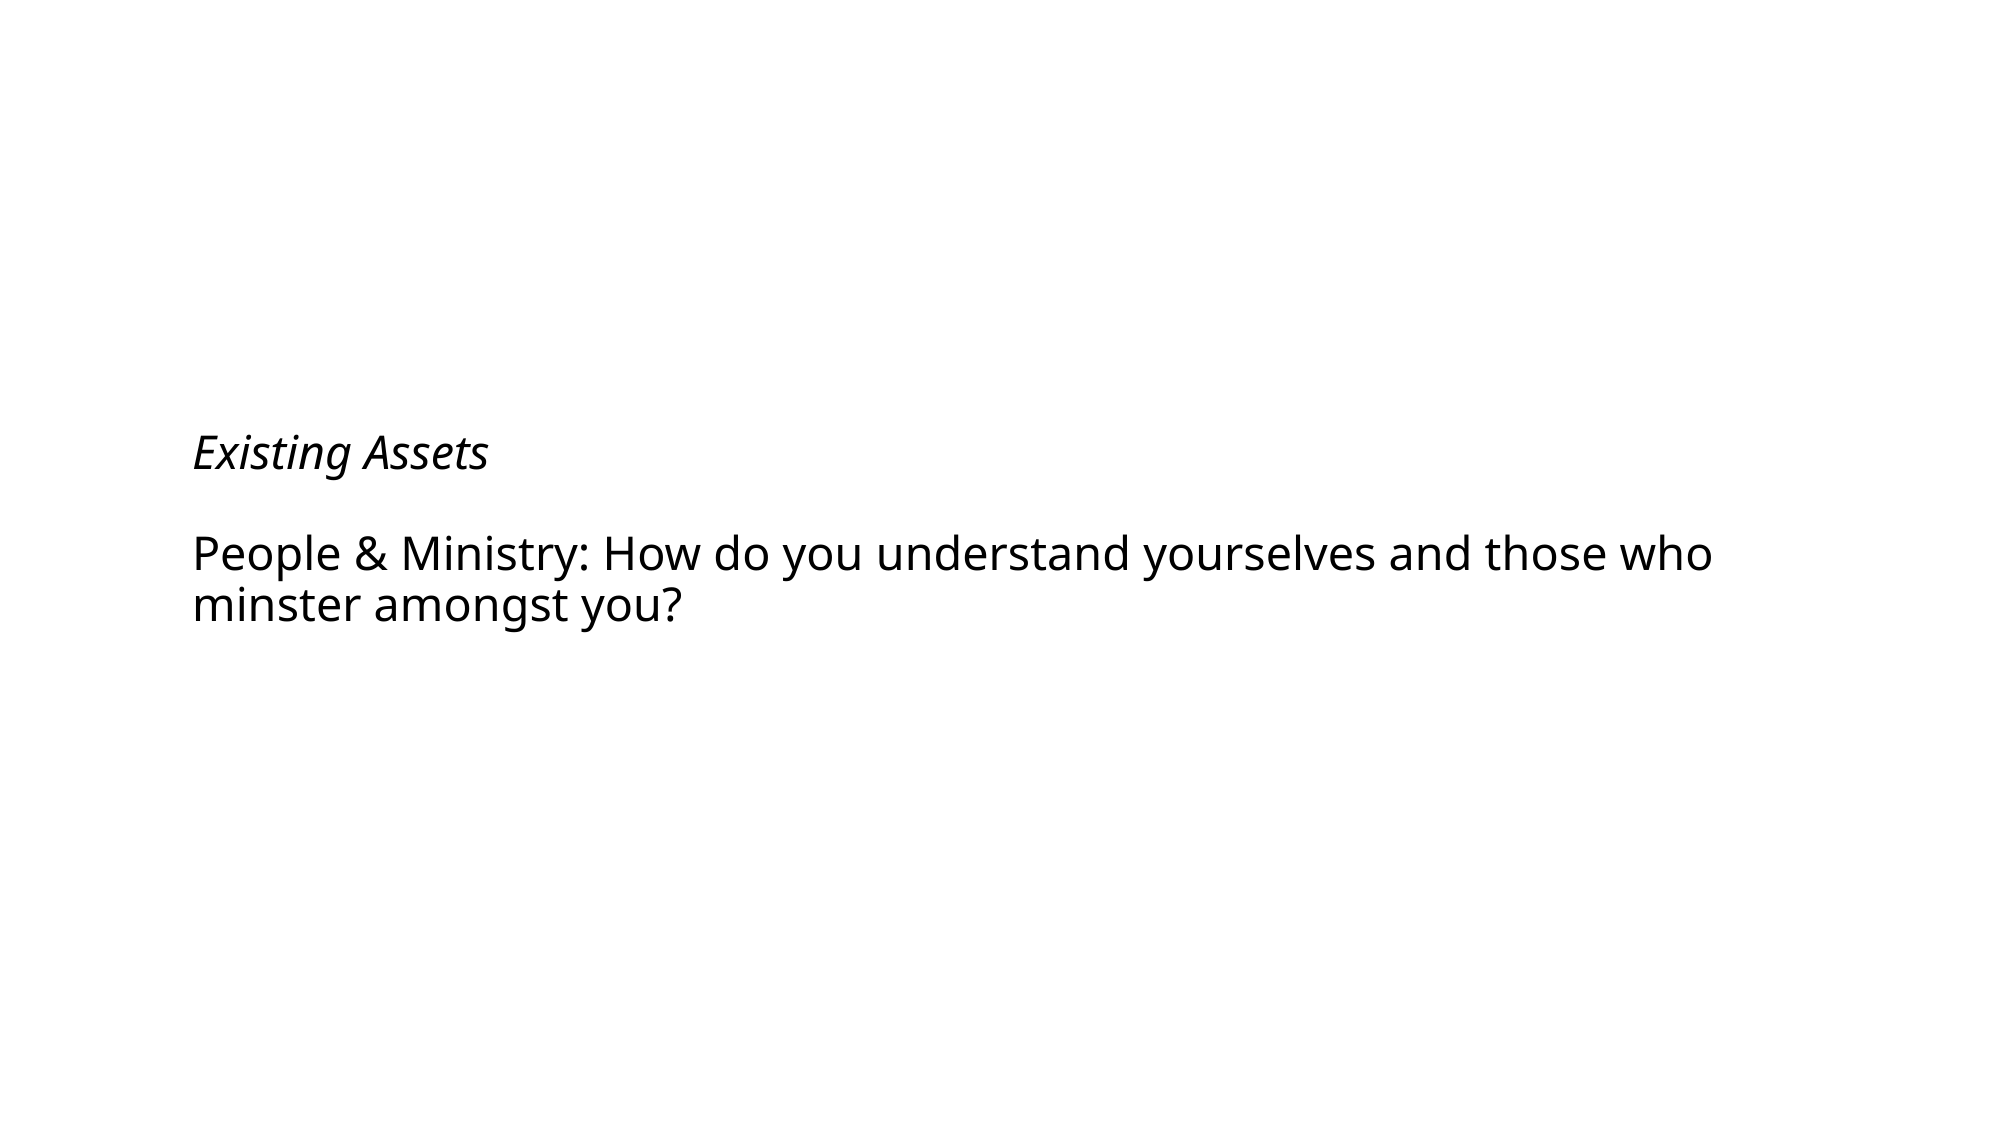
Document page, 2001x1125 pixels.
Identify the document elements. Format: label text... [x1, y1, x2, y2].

title Existing Assets People & Ministry: How do you understand yourselves and those who minster amongst you? [176, 421, 1902, 640]
